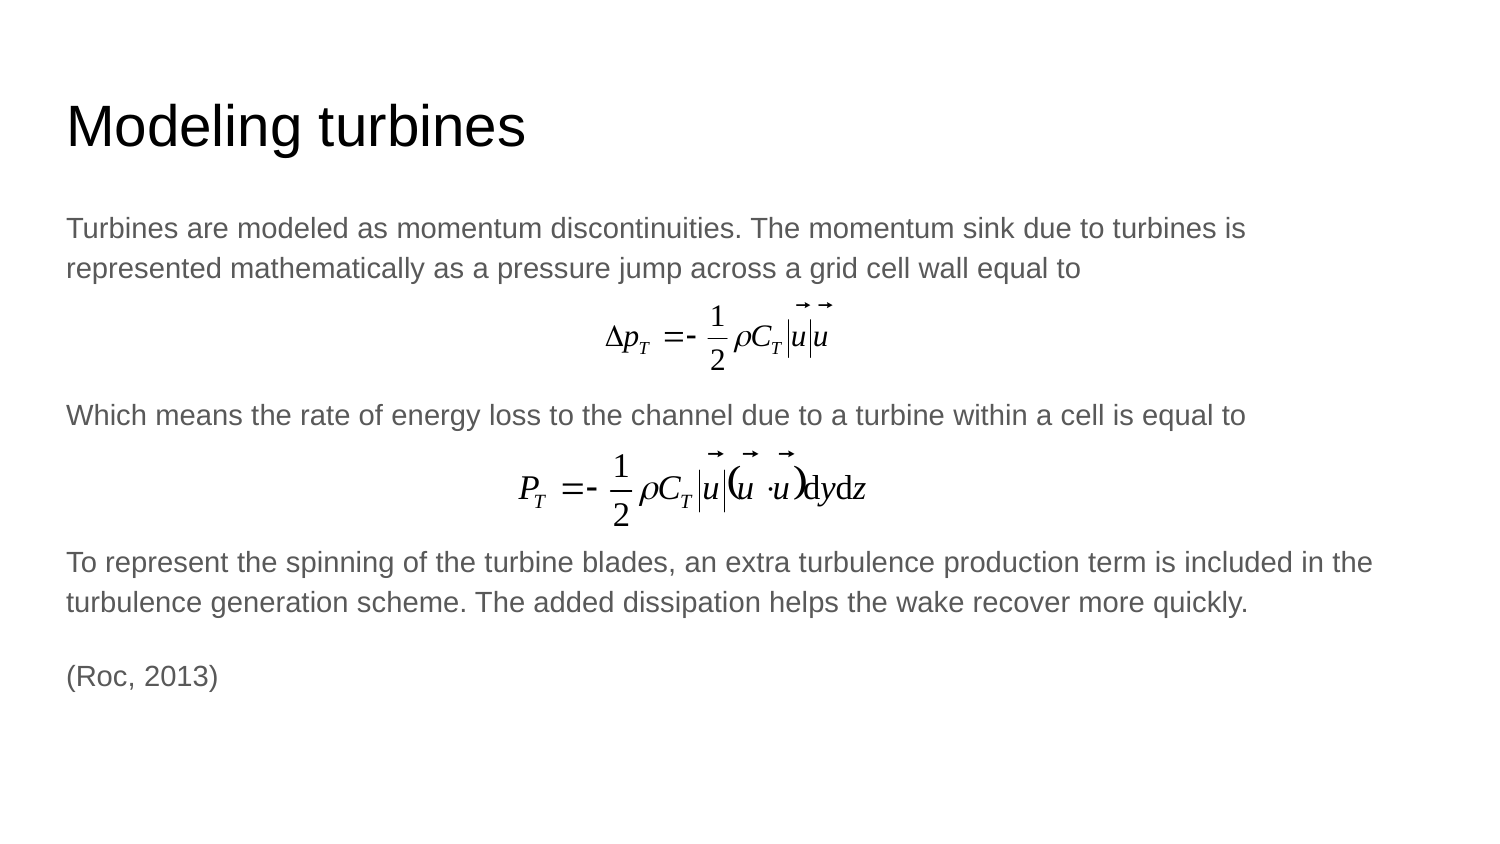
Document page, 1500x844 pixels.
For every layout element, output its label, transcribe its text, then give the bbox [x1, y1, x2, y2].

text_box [599, 296, 838, 378]
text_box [512, 444, 874, 535]
list Turbines are modeled as momentum discontinuities. The momentum sink due to turbines is represented mathematically as a pressure jump across a grid cell wall equal to Which means the rate of energy loss to the channel due to a turbine within a cell is equal to To represent the spinning of the turbine blades, an extra turbulence production term is included in the turbulence generation scheme. The added dissipation helps the wake recover more quickly. (Roc, 2013) [51, 189, 1415, 635]
title Modeling turbines [51, 72, 1449, 167]
